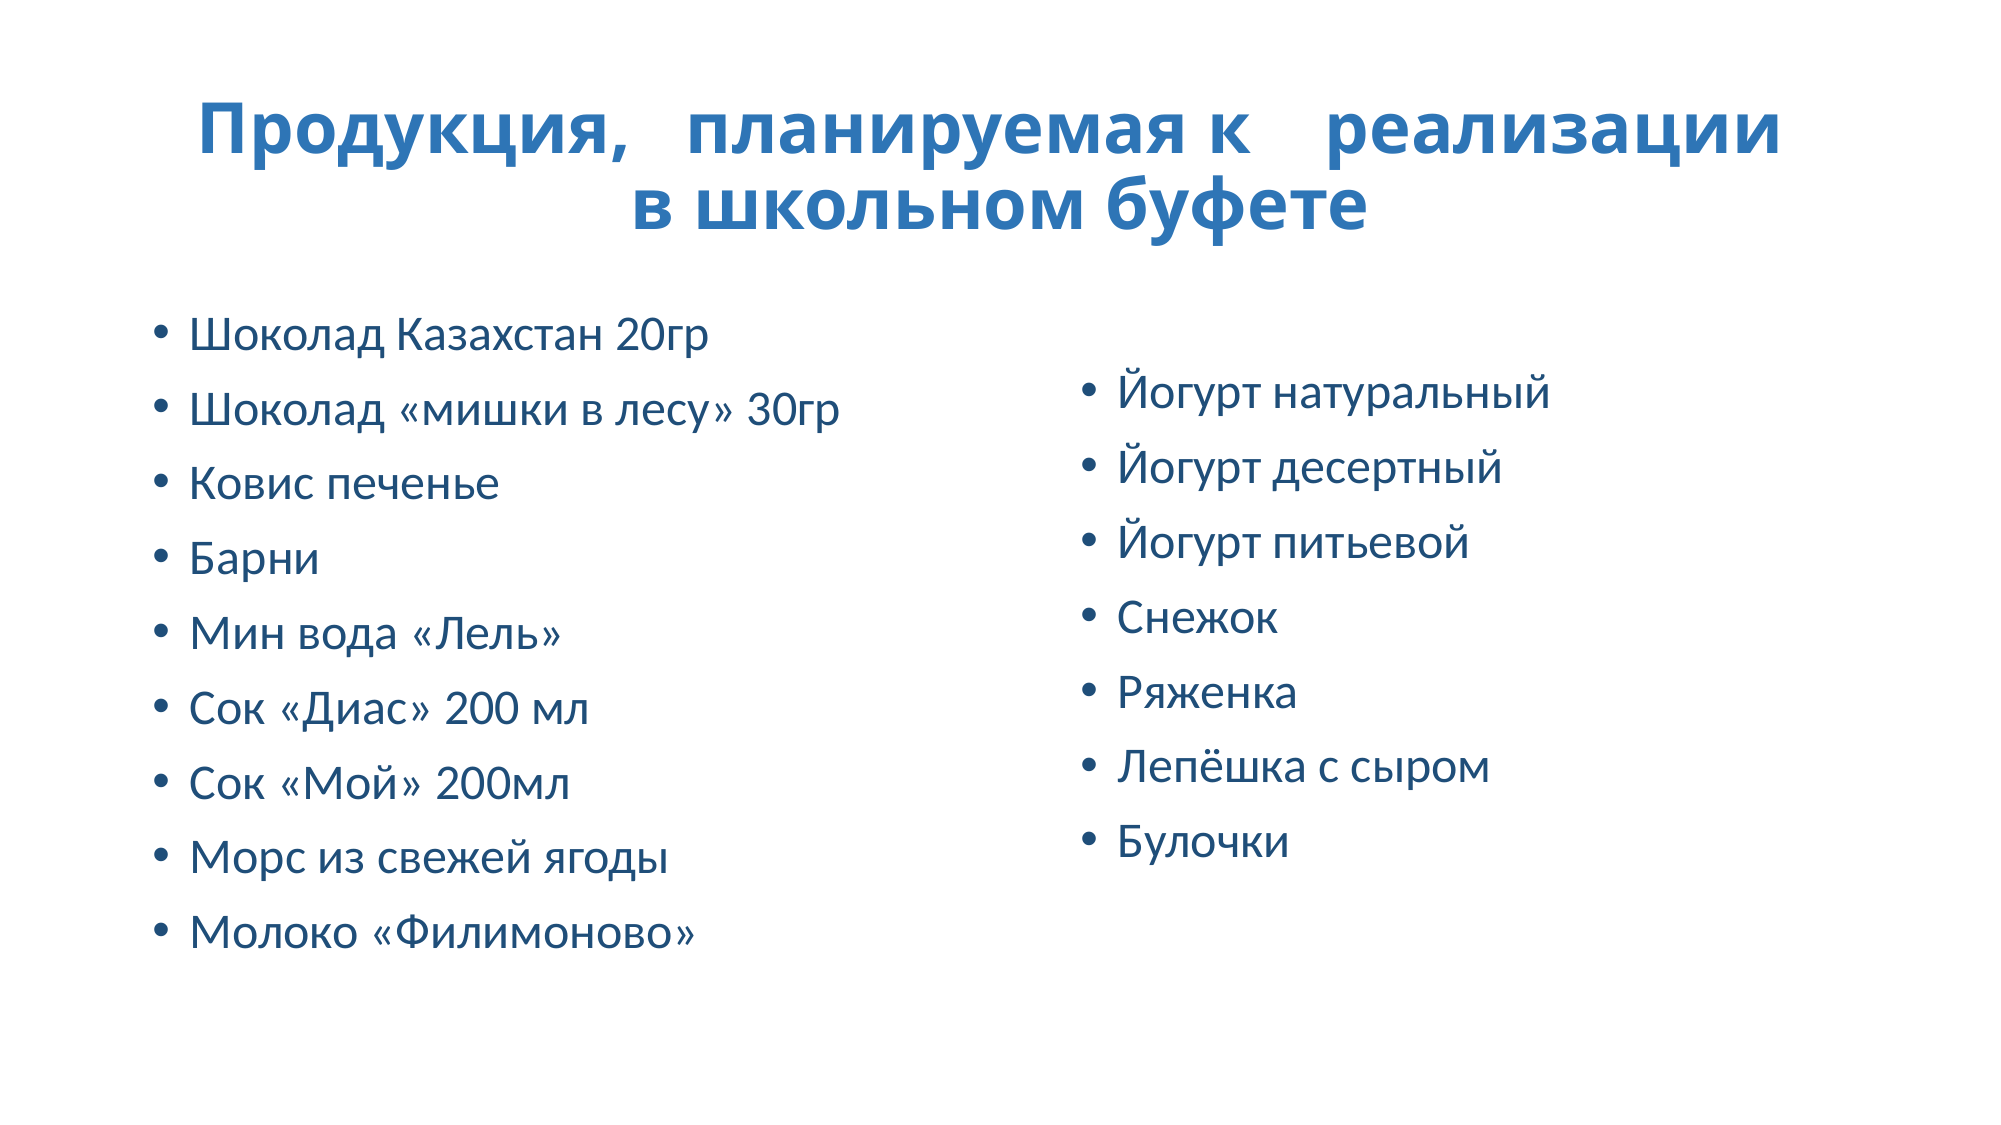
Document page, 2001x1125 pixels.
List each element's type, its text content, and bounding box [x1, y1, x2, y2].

text_box Йогурт натуральный Йогурт десертный Йогурт питьевой Снежок Ряженка Лепёшка с сыром Булочки [1065, 277, 1863, 1014]
list Шоколад Казахстан 20гр Шоколад «мишки в лесу» 30гр Ковис печенье Барни Мин вода «Лель» Сок «Диас» 200 мл Сок «Мой» 200мл Морс из свежей ягоды Молоко «Филимоново» [137, 299, 1065, 1014]
title Продукция, планируемая к реализации в школьном буфете [137, 59, 1863, 278]
